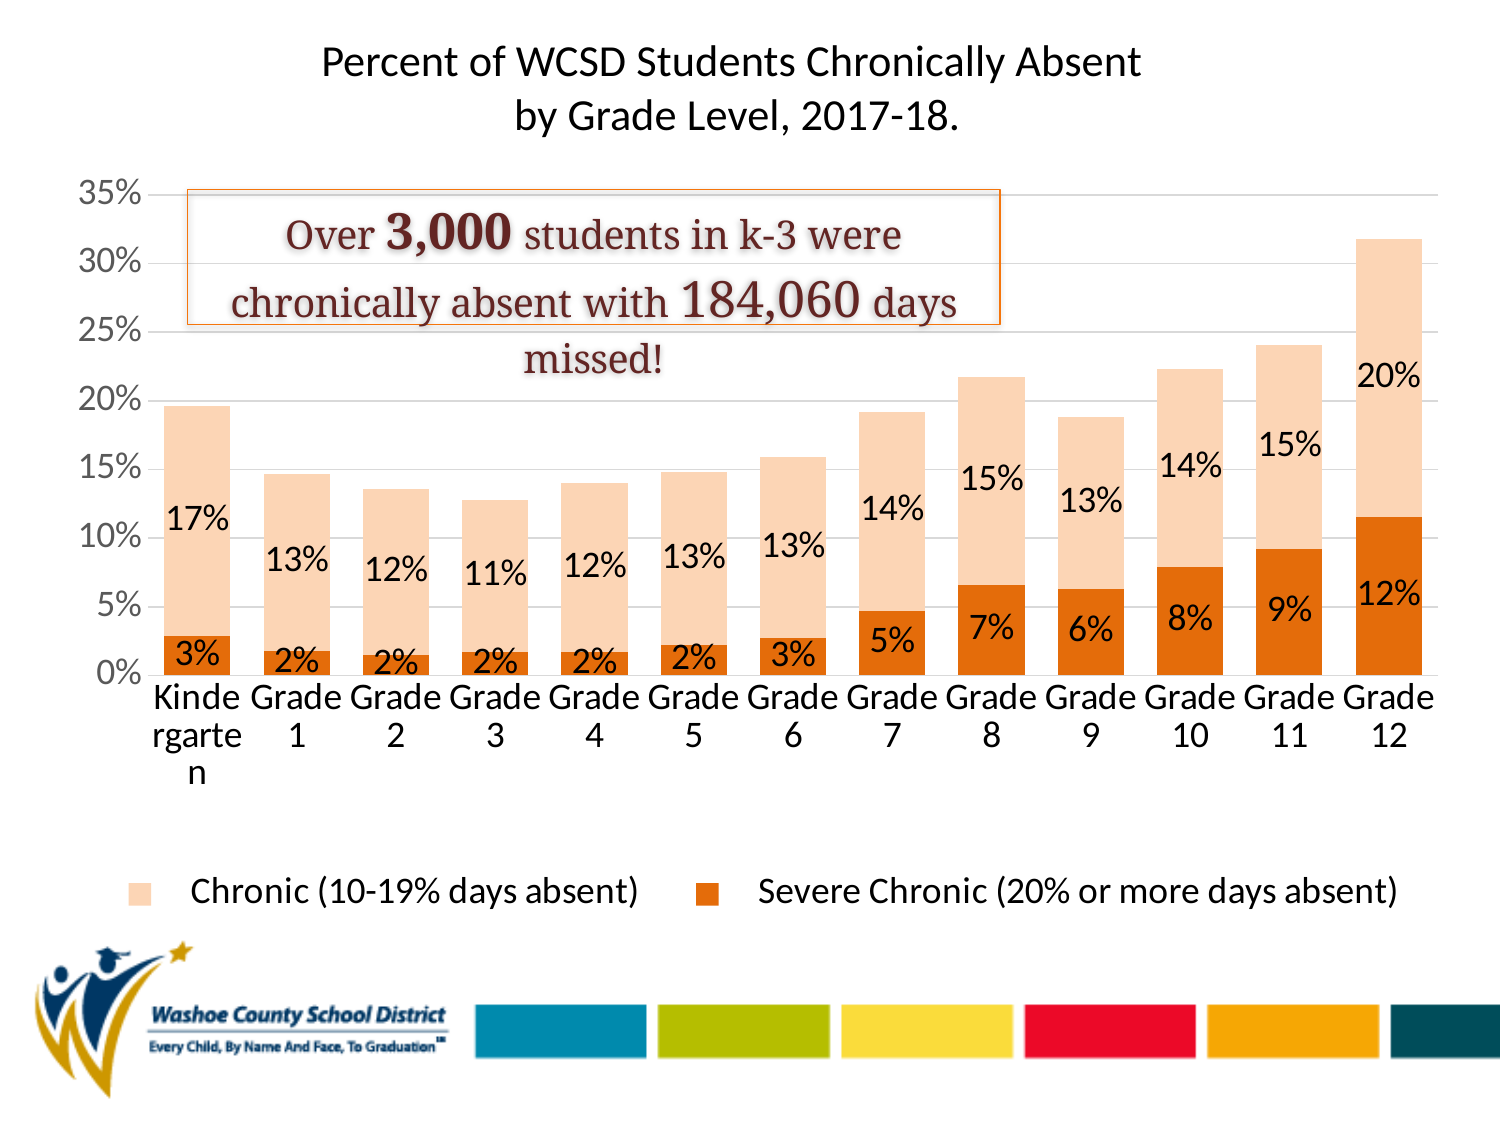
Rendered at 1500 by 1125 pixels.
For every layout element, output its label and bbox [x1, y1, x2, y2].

chart [12, 24, 1476, 963]
picture [0, 937, 1500, 1125]
